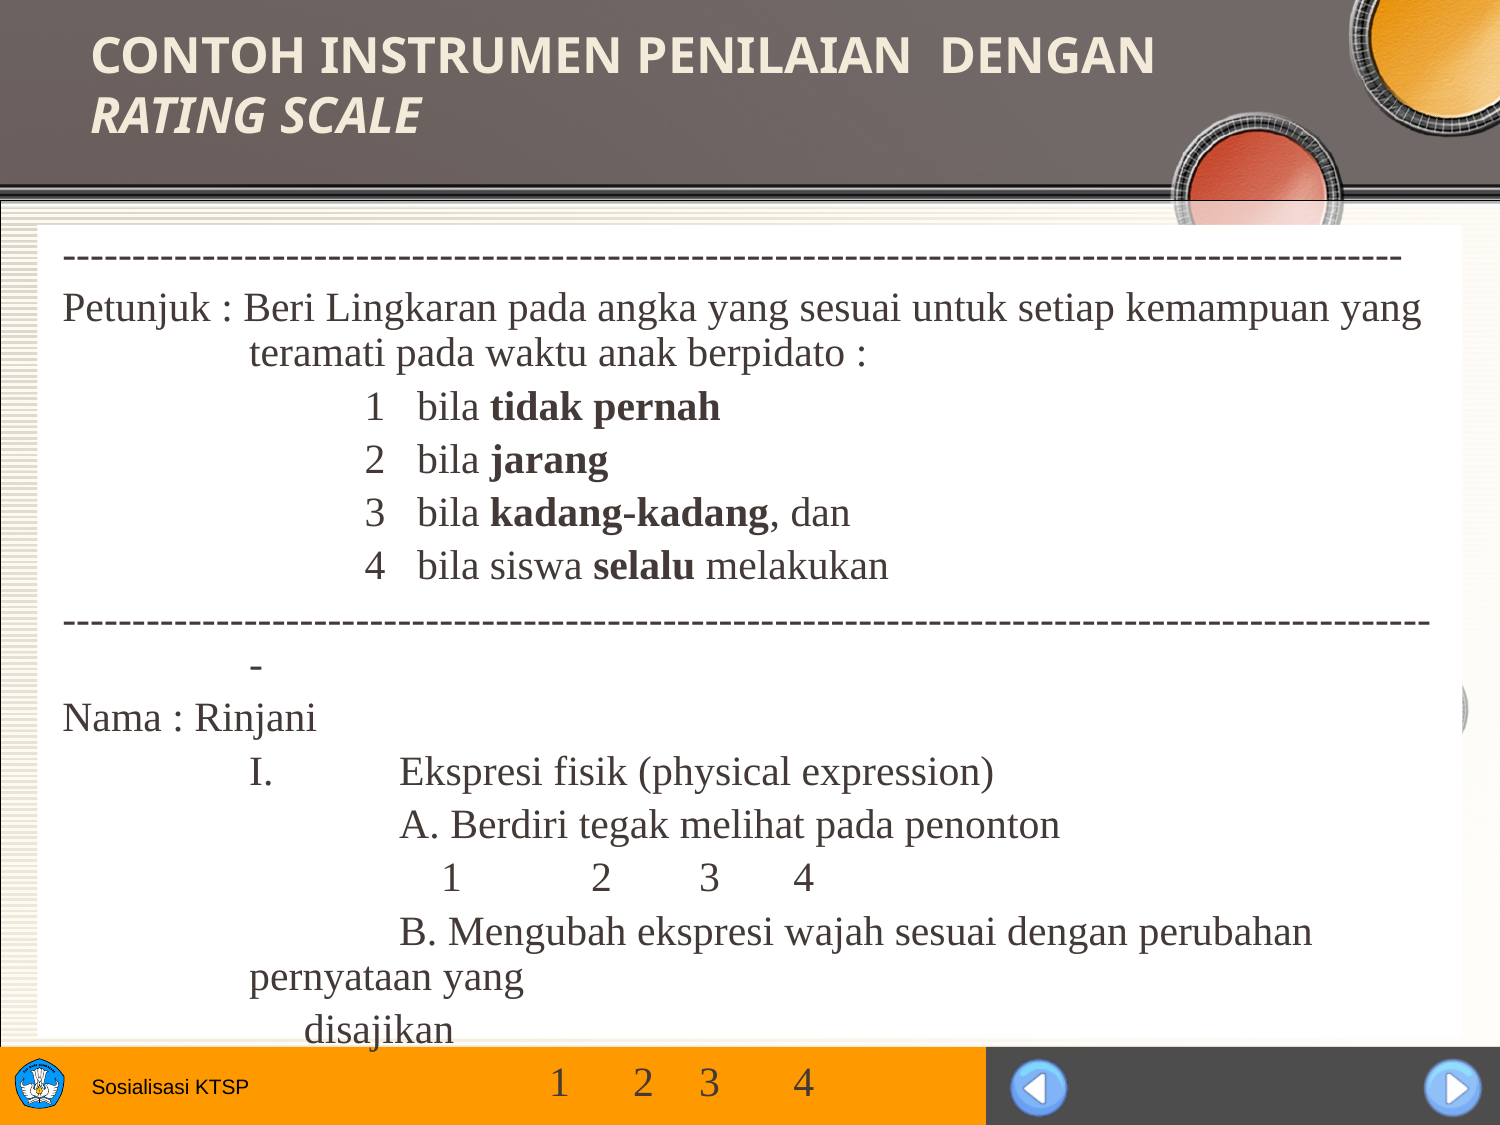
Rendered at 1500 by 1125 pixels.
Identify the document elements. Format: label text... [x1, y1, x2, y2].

picture [1009, 1058, 1069, 1118]
picture [1423, 1058, 1483, 1118]
title CONTOH PENGHITUNGAN NILAI KD [1, 201, 1500, 1046]
list ------------------------------------------------------------------------------------------------ Petunjuk : Beri Lingkaran pada angka yang sesuai untuk setiap kemampuan yang teramati pada waktu anak berpidato : 1 bila tidak pernah 2 bila jarang 3 bila kadang-kadang, dan 4 bila siswa selalu melakukan --------------------------------------------------------------------------------------------------- Nama : Rinjani I. Ekspresi fisik (physical expression) A. Berdiri tegak melihat pada penonton 1 2 3 4 B. Mengubah ekspresi wajah sesuai dengan perubahan pernyataan yang disajikan 1 2 3 4 [37, 224, 1463, 1051]
picture [0, 0, 1500, 200]
title CONTOH INSTRUMEN PENILAIAN DENGAN RATING SCALE [74, 0, 1426, 181]
